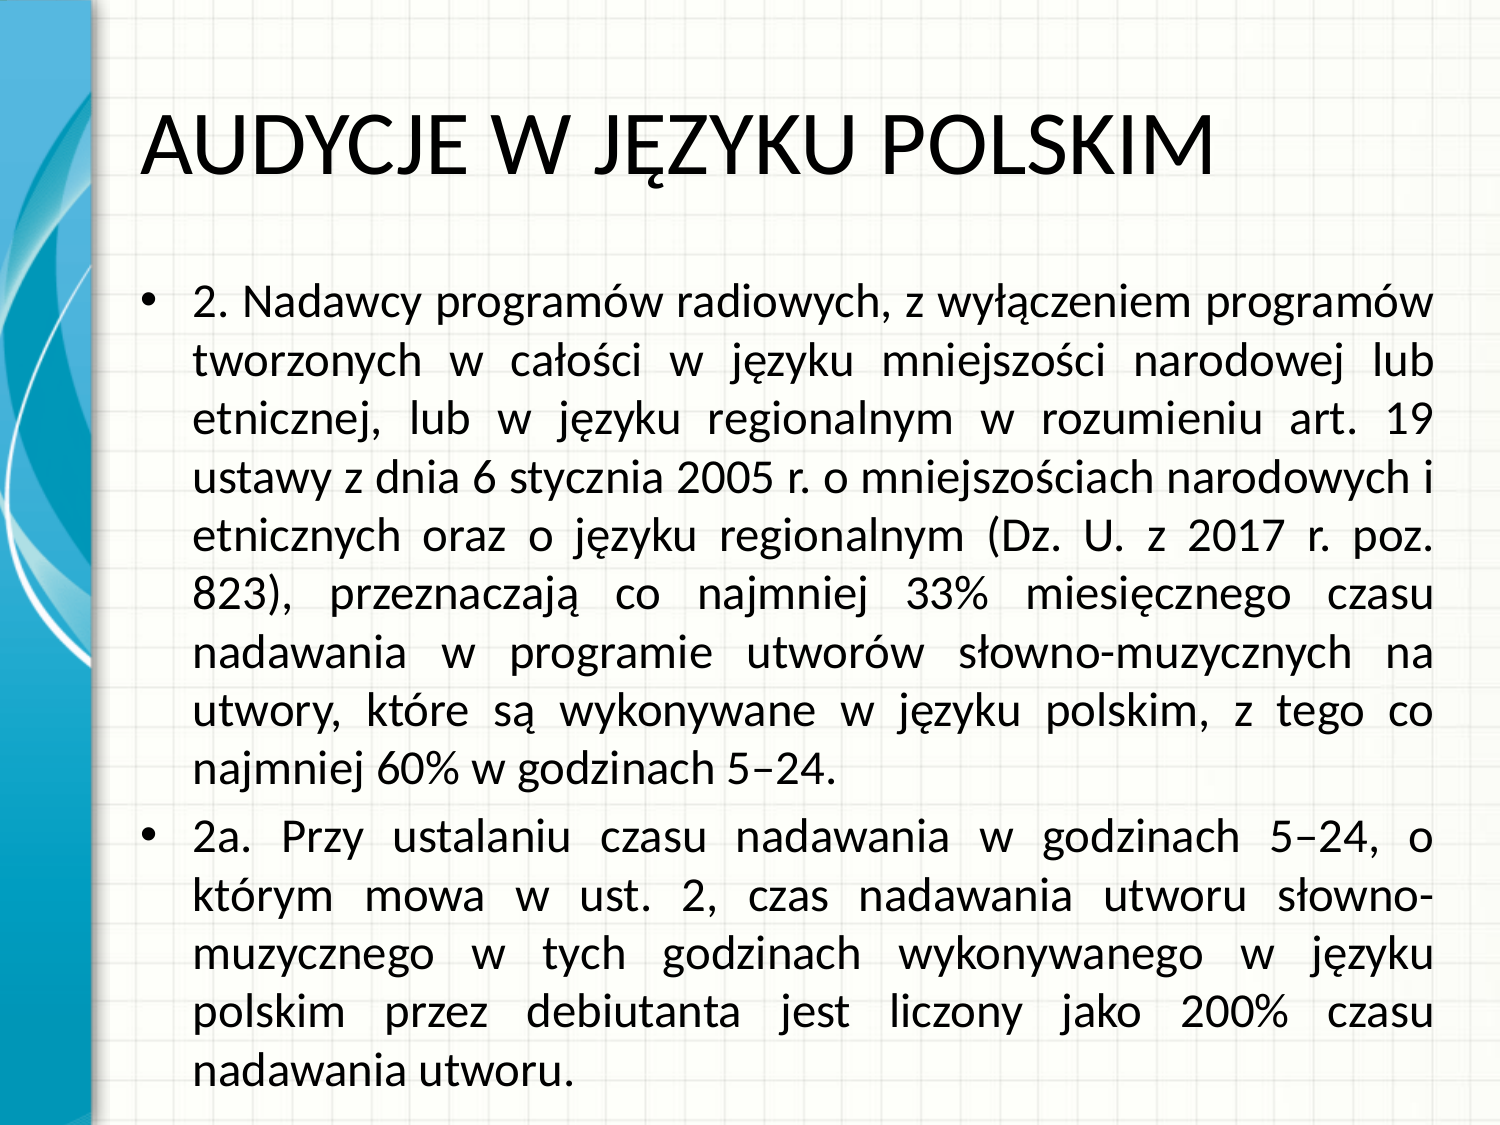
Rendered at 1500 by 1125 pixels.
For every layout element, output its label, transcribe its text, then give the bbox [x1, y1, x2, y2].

title AUDYCJE W JĘZYKU POLSKIM [125, 44, 1450, 232]
list 2. Nadawcy programów radiowych, z wyłączeniem programów tworzonych w całości w języku mniejszości narodowej lub etnicznej, lub w języku regionalnym w rozumieniu art. 19 ustawy z dnia 6 stycznia 2005 r. o mniejszościach narodowych i etnicznych oraz o języku regionalnym (Dz. U. z 2017 r. poz. 823), przeznaczają co najmniej 33% miesięcznego czasu nadawania w programie utworów słowno-muzycznych na utwory, które są wykonywane w języku polskim, z tego co najmniej 60% w godzinach 5–24. 2a. Przy ustalaniu czasu nadawania w godzinach 5–24, o którym mowa w ust. 2, czas nadawania utworu słowno-muzycznego w tych godzinach wykonywanego w języku polskim przez debiutanta jest liczony jako 200% czasu nadawania utworu. [125, 261, 1450, 1106]
picture [0, 0, 1500, 1125]
